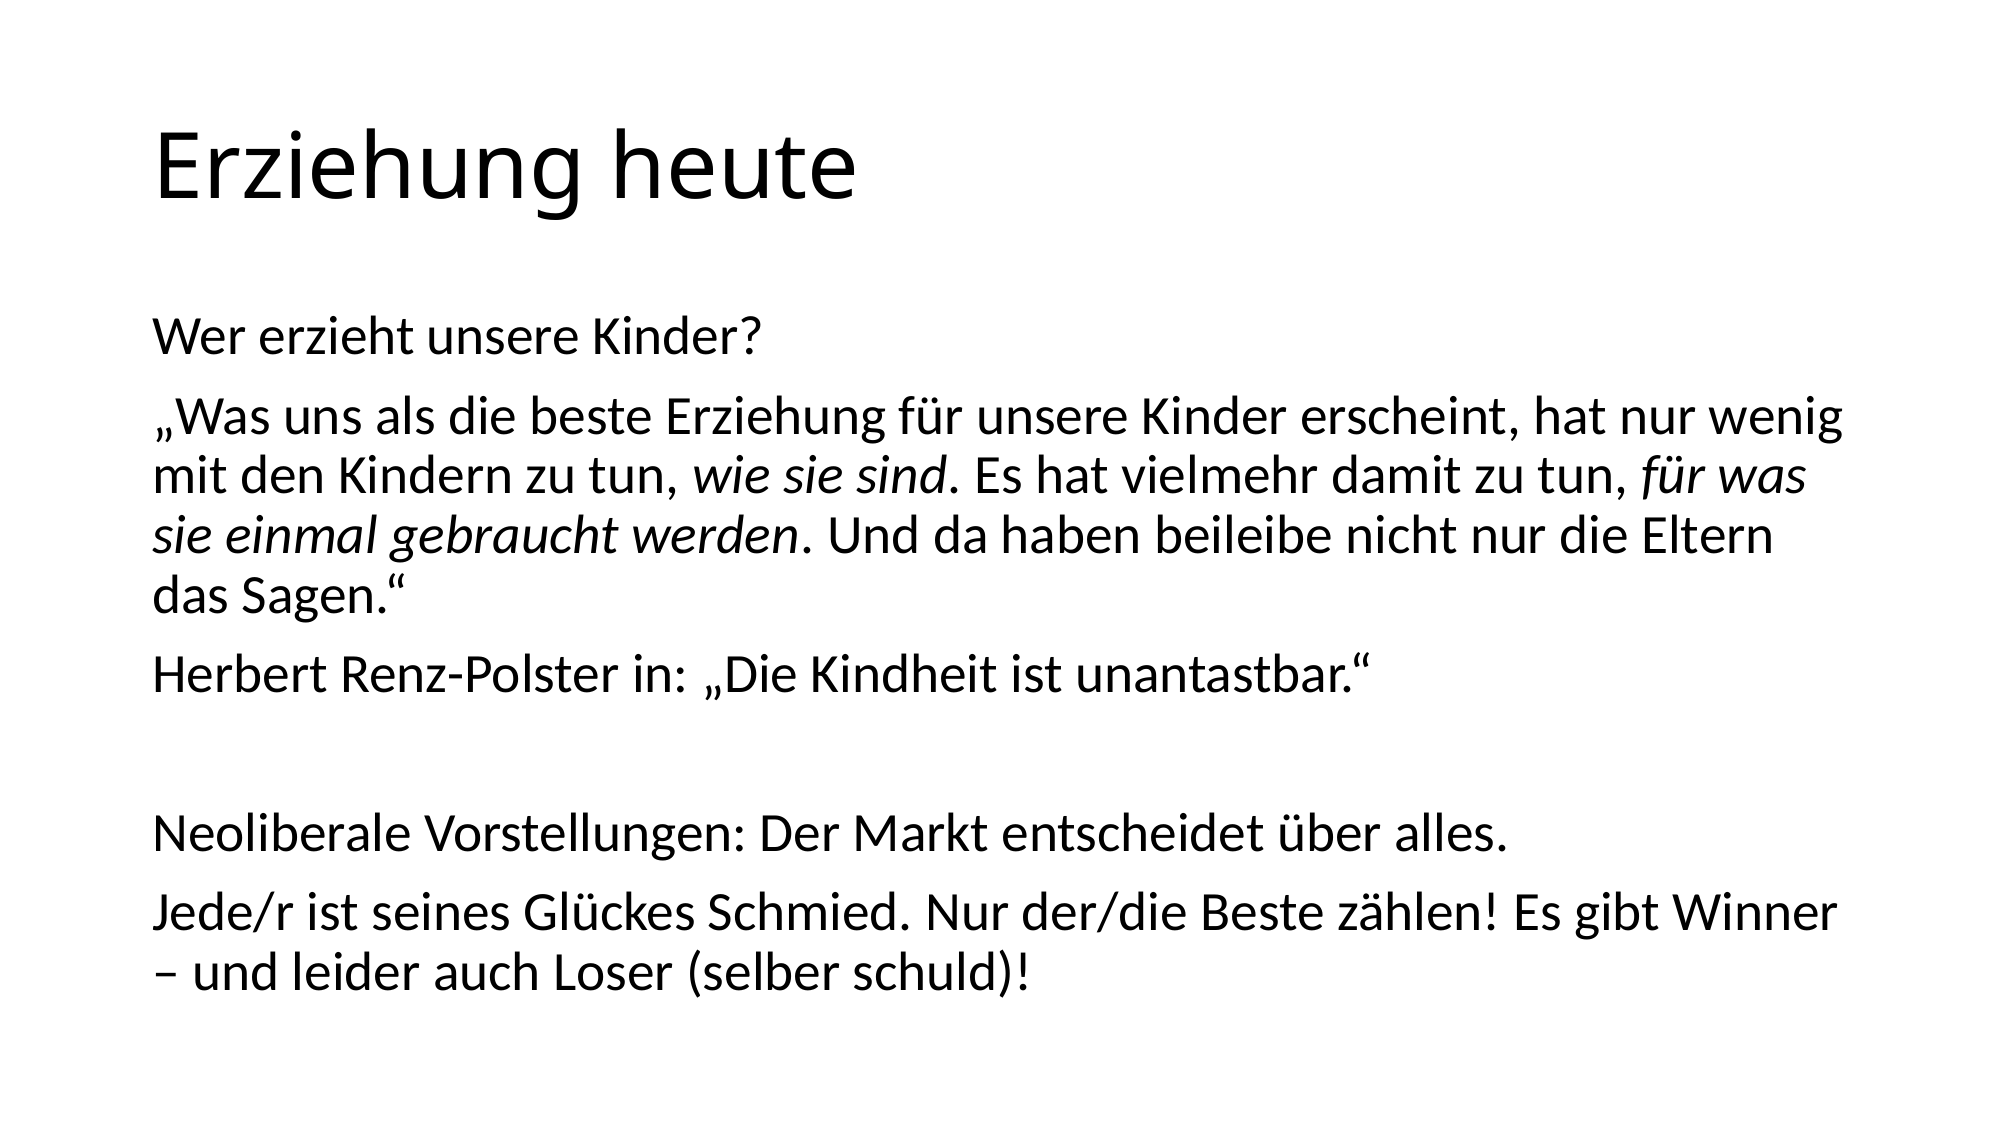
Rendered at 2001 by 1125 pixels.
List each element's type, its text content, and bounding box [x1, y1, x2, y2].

title Erziehung heute [137, 59, 1863, 278]
list Wer erzieht unsere Kinder? „Was uns als die beste Erziehung für unsere Kinder erscheint, hat nur wenig mit den Kindern zu tun, wie sie sind. Es hat vielmehr damit zu tun, für was sie einmal gebraucht werden. Und da haben beileibe nicht nur die Eltern das Sagen.“ Herbert Renz-Polster in: „Die Kindheit ist unantastbar.“ Neoliberale Vorstellungen: Der Markt entscheidet über alles. Jede/r ist seines Glückes Schmied. Nur der/die Beste zählen! Es gibt Winner – und leider auch Loser (selber schuld)! [137, 299, 1863, 1014]
